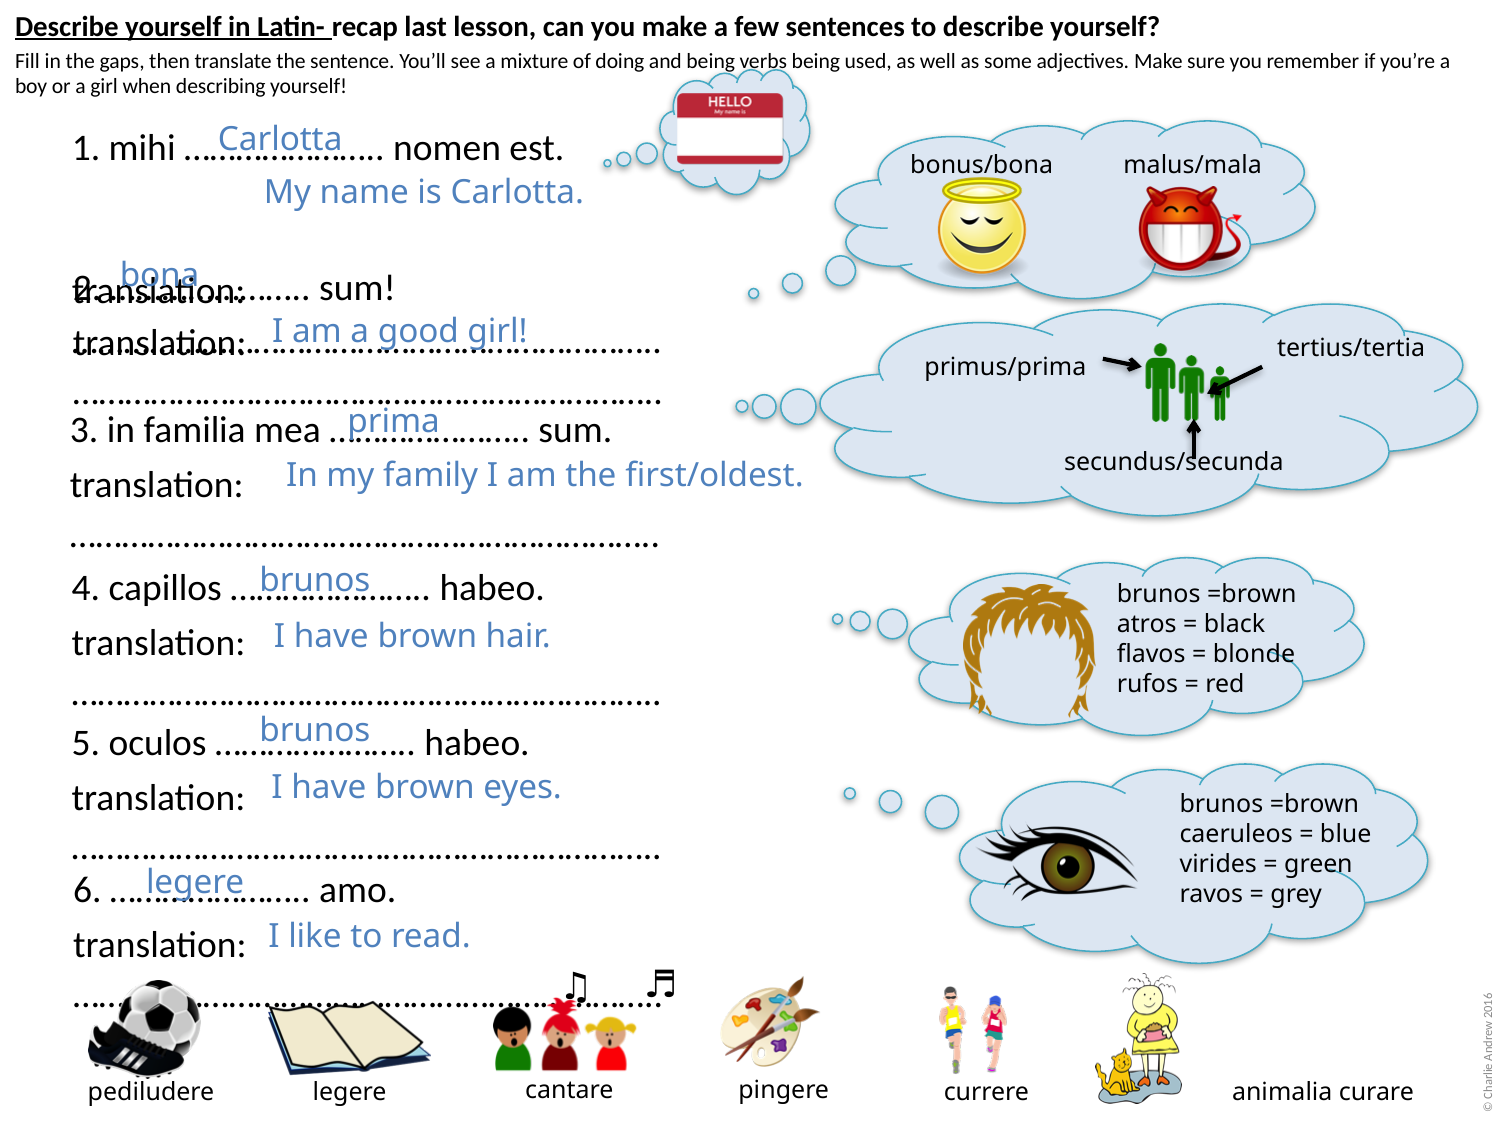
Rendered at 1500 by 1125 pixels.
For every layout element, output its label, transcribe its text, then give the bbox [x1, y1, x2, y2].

text_box 5. oculos ………………….. habeo. translation: ………………………………………………………….. [56, 672, 859, 875]
text_box [747, 287, 760, 300]
text_box [924, 794, 960, 830]
text_box [908, 593, 957, 704]
text_box primus/prima [909, 343, 1102, 388]
text_box legere [131, 852, 260, 908]
text_box I have brown hair. [259, 606, 567, 662]
text_box brunos [244, 551, 386, 606]
text_box bonus/bona [895, 141, 1069, 187]
text_box [970, 763, 1371, 965]
picture [87, 979, 201, 1079]
text_box 3. in familia mea ………………….. sum. translation: ………………………………………………………….. [55, 360, 857, 563]
text_box prima [332, 420, 455, 445]
list Describe yourself in Latin- recap last lesson, can you make a few sentences to describe yourself? Fill in the gaps, then translate the sentence. You’ll see a mixture of doing and being verbs being used, as well as some adjectives. Make sure you remember if you’re a boy or a girl when describing yourself! [0, 0, 1478, 106]
text_box animalia curare [1217, 1067, 1430, 1113]
text_box ♬ [629, 952, 671, 1013]
text_box 4. capillos ………………….. habeo. translation: ………………………………………………………….. [56, 518, 859, 672]
text_box [857, 303, 1479, 517]
picture [914, 985, 1029, 1075]
footer © Charlie Andrew 2016 [1457, 881, 1500, 1125]
text_box currere [928, 1067, 1044, 1113]
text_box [1102, 358, 1142, 368]
picture [267, 997, 431, 1079]
text_box [1244, 146, 1316, 257]
picture [719, 973, 821, 1070]
picture [936, 174, 1031, 283]
text_box I am a good girl! [257, 301, 543, 357]
text_box brunos =brown atros = black flavos = blonde rufos = red [1102, 570, 1312, 736]
text_box [1092, 715, 1102, 730]
text_box [876, 608, 909, 640]
text_box Carlotta [203, 110, 358, 165]
text_box malus/mala [1108, 141, 1278, 187]
text_box [971, 556, 1307, 594]
picture [975, 820, 1139, 902]
text_box [834, 149, 931, 283]
text_box [781, 272, 804, 294]
text_box tertius/tertia [1262, 323, 1441, 369]
text_box [878, 789, 903, 814]
text_box legere [297, 1087, 402, 1113]
text_box ♫ [544, 954, 608, 991]
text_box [1232, 366, 1263, 394]
picture [1095, 973, 1183, 1104]
text_box I like to read. [253, 907, 487, 962]
text_box 2. ………………….. sum! translation: ………………………………………………………….. [58, 218, 860, 420]
text_box [859, 610, 871, 632]
text_box [958, 840, 969, 875]
text_box bona [105, 246, 215, 301]
text_box cantare [510, 1082, 629, 1111]
text_box brunos [244, 700, 386, 756]
text_box [1312, 577, 1365, 682]
text_box [1387, 791, 1429, 900]
picture [1137, 186, 1242, 277]
picture [676, 92, 785, 168]
text_box 6. ………………….. amo. translation: ………………………………………………………….. [58, 820, 860, 1022]
text_box brunos =brown caeruleos = blue virides = green ravos = grey [1164, 780, 1387, 945]
text_box secundus/secunda [1049, 438, 1299, 483]
text_box I have brown eyes. [256, 758, 578, 813]
text_box [914, 120, 1261, 300]
text_box My name is Carlotta. [249, 162, 600, 218]
picture [962, 584, 1097, 718]
text_box [825, 255, 857, 287]
picture [493, 992, 638, 1075]
text_box pediludere [72, 1067, 230, 1113]
text_box 1. mihi ………………….. nomen est. translation: ………………………………………………………….. [57, 78, 859, 360]
text_box pingere [723, 1066, 844, 1111]
picture [1141, 342, 1234, 423]
text_box In my family I am the first/oldest. [271, 445, 820, 501]
